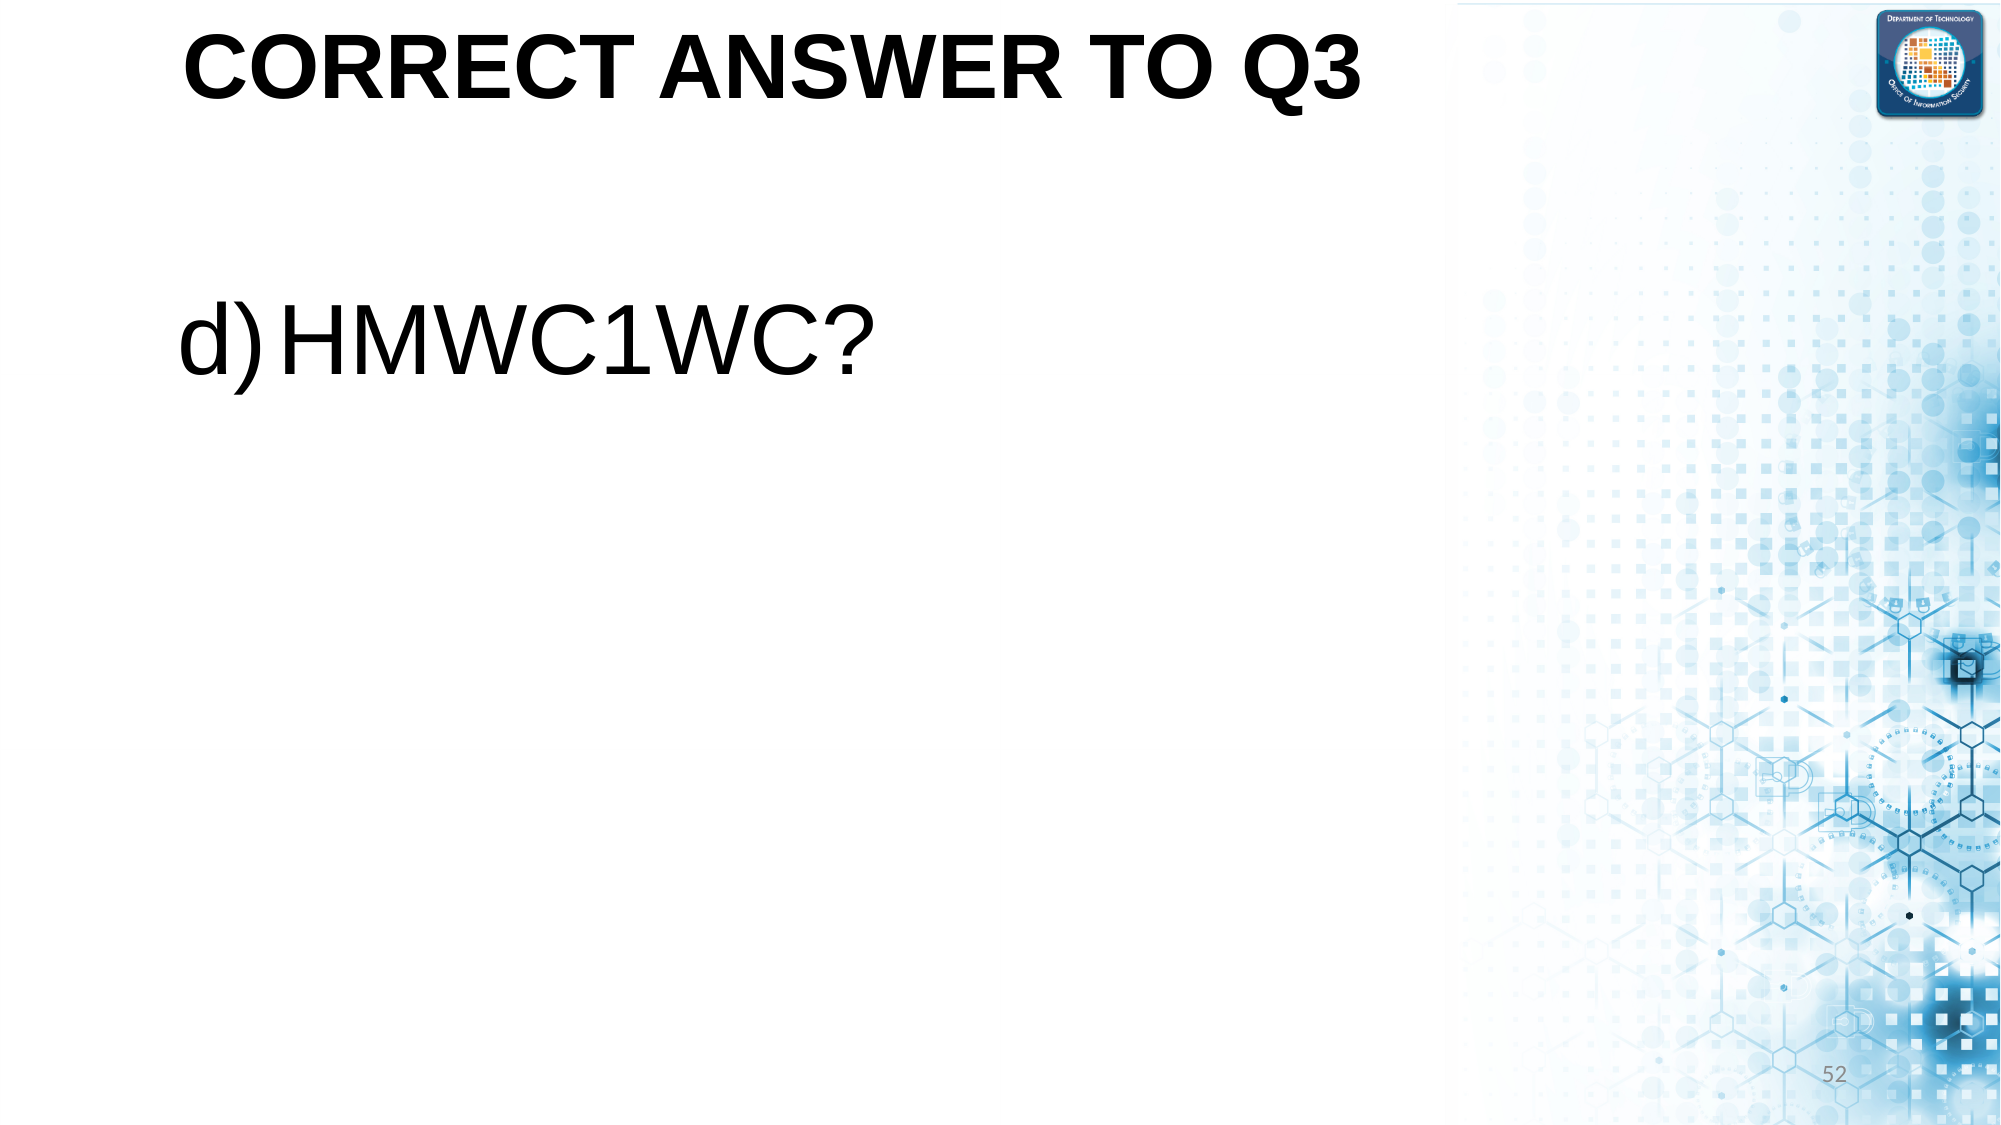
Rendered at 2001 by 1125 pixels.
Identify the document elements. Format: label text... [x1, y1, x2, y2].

slide_number 52 [1412, 1042, 1863, 1103]
picture [0, 0, 2001, 1125]
text_box HMWC1WC? [163, 280, 1439, 956]
title Correct answer to q3 [0, 5, 1597, 132]
